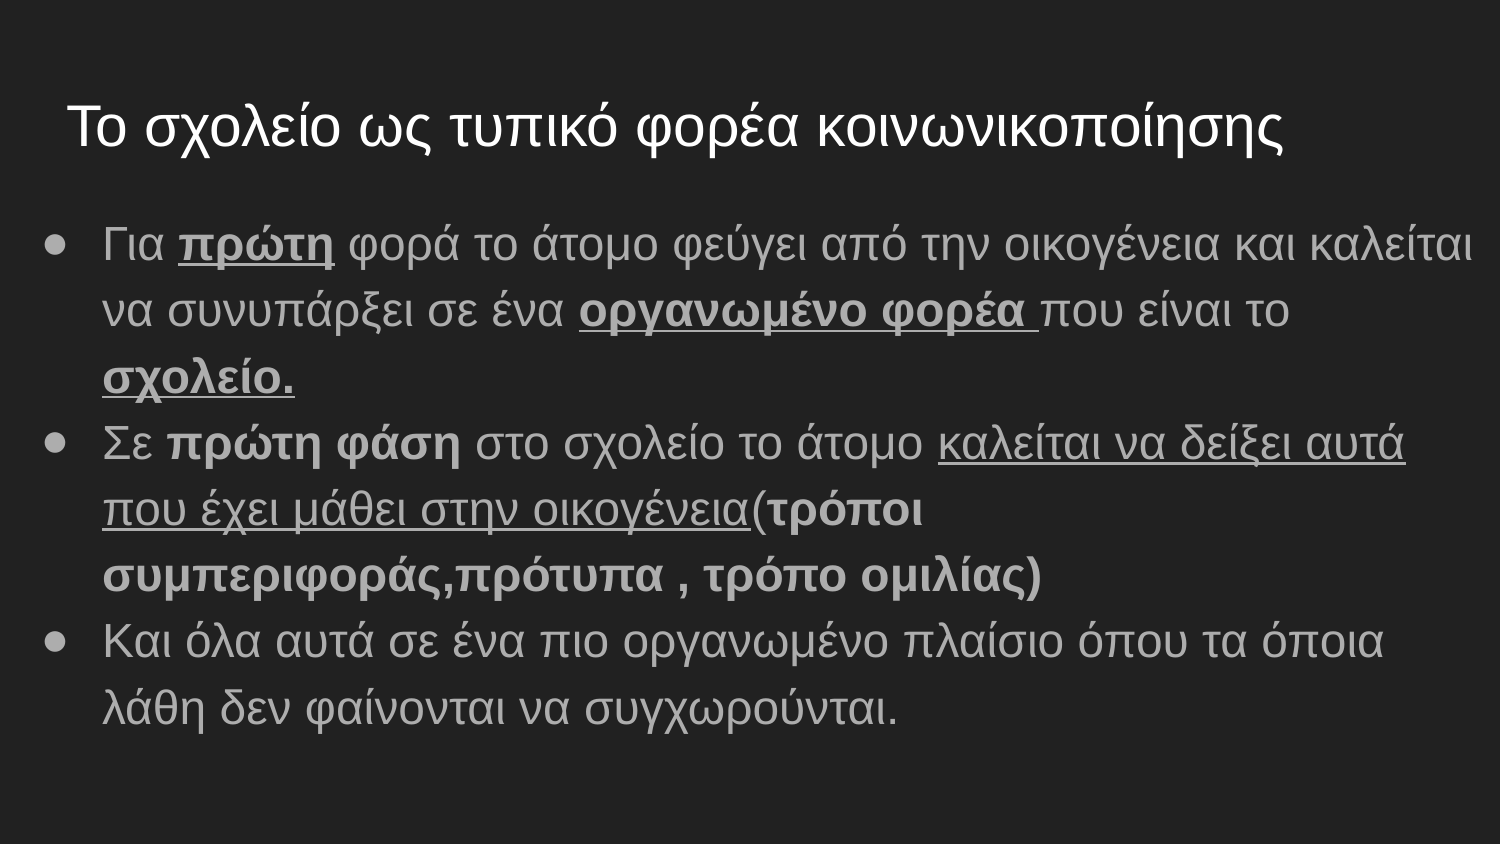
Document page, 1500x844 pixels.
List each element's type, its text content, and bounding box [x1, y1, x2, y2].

title Το σχολείο ως τυπικό φορέα κοινωνικοποίησης [51, 72, 1449, 167]
list Για πρώτη φορά το άτομο φεύγει από την οικογένεια και καλείται να συνυπάρξει σε ένα οργανωμένο φορέα που είναι το σχολείο. Σε πρώτη φάση στο σχολείο το άτομο καλείται να δείξει αυτά που έχει μάθει στην οικογένεια(τρόποι συμπεριφοράς,πρότυπα , τρόπο ομιλίας) Και όλα αυτά σε ένα πιο οργανωμένο πλαίσιο όπου τα όποια λάθη δεν φαίνονται να συγχωρούνται. [12, 189, 1500, 820]
